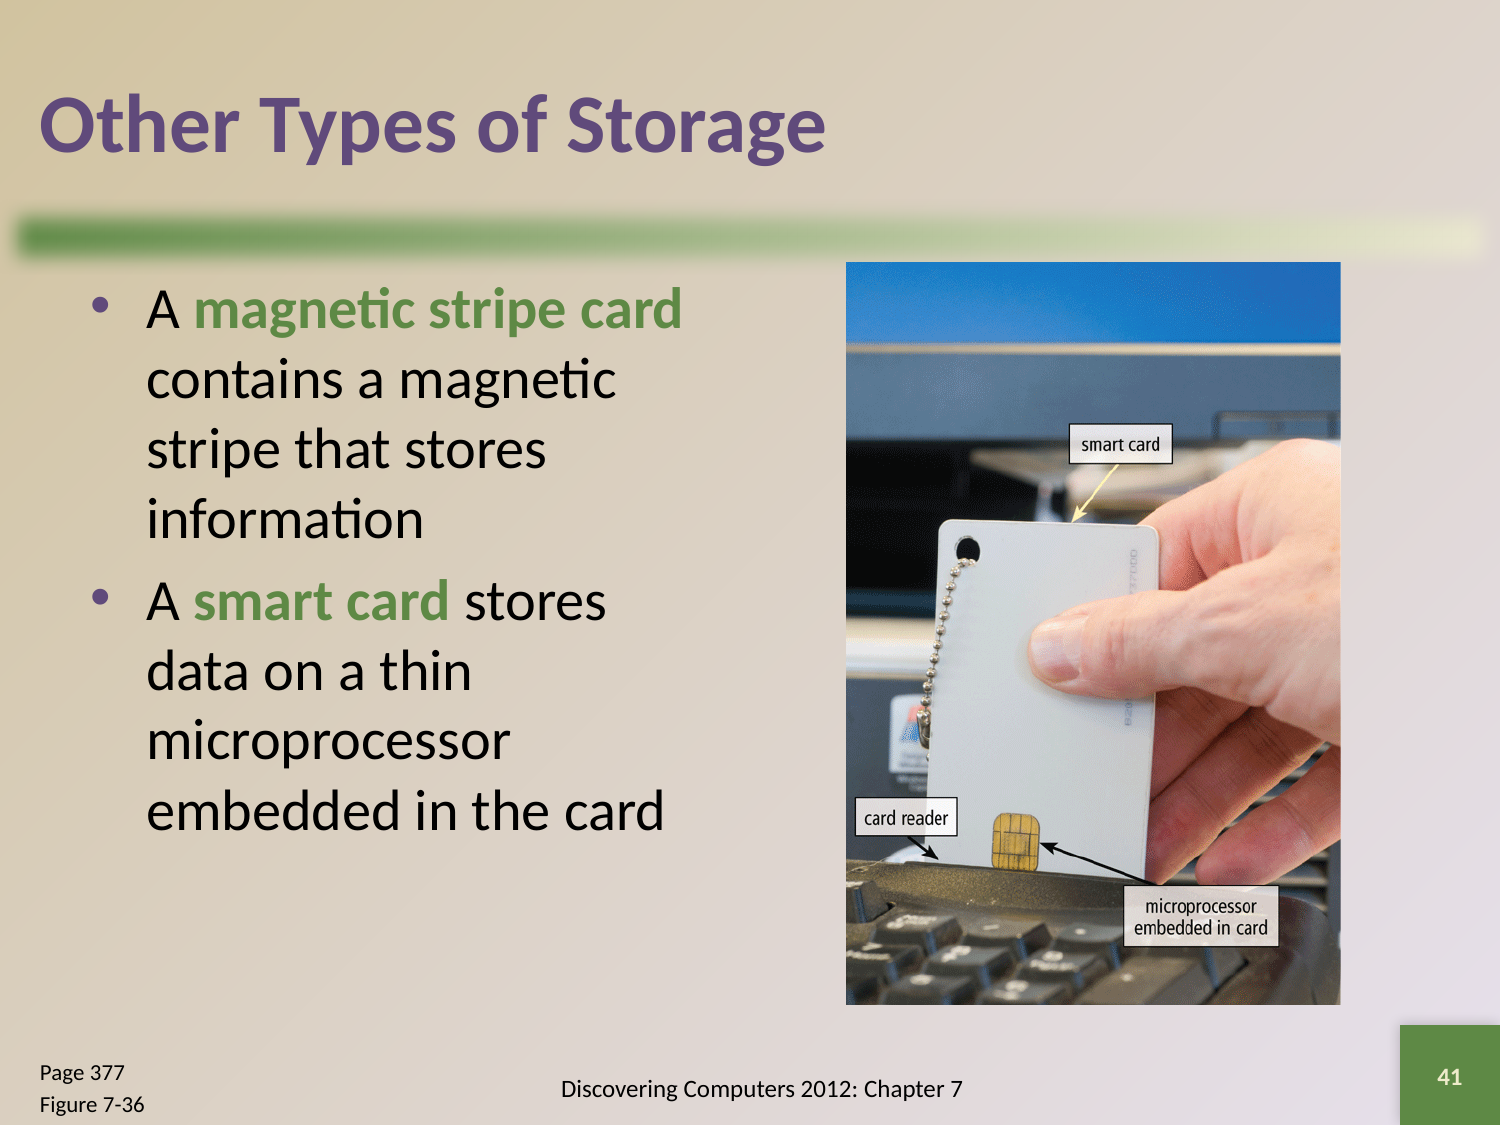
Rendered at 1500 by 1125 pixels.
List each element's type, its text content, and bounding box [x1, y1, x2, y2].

title Other Types of Storage [24, 24, 1475, 213]
list A magnetic stripe card contains a magnetic stripe that stores information A smart card stores data on a thin microprocessor embedded in the card [75, 262, 738, 1005]
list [846, 262, 1341, 1006]
footer Discovering Computers 2012: Chapter 7 [450, 1050, 1075, 1125]
slide_number 41 [1400, 1025, 1500, 1125]
list Page 377 Figure 7-36 [24, 1050, 300, 1125]
